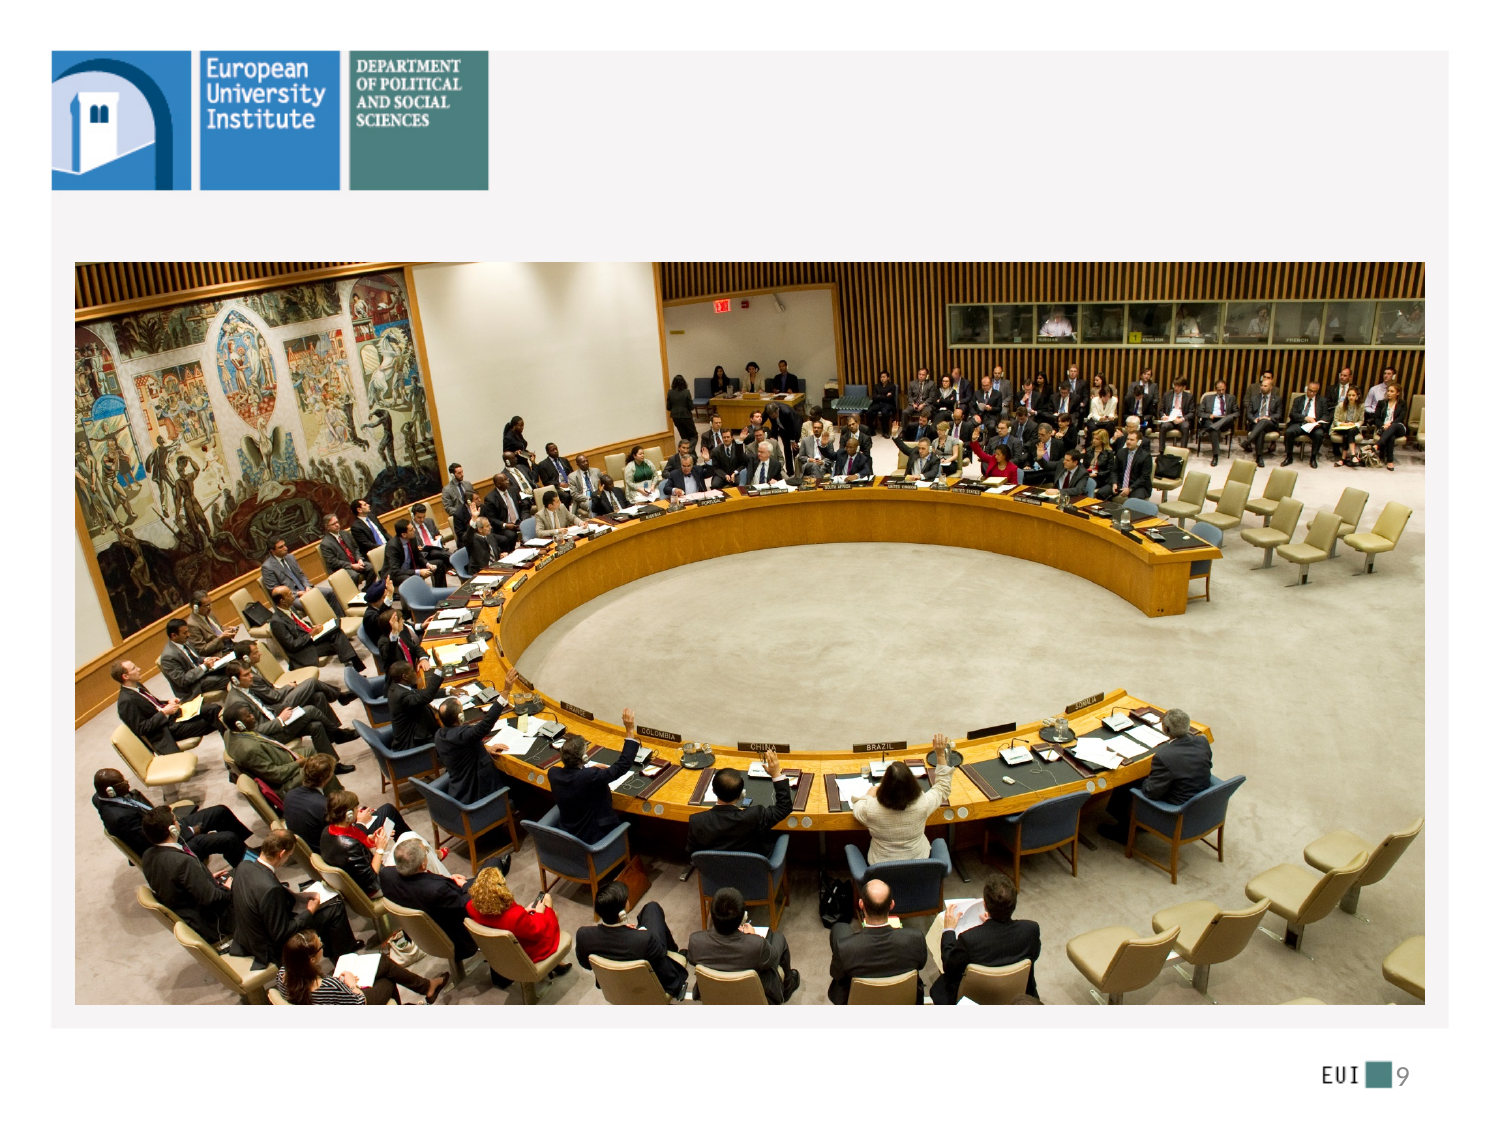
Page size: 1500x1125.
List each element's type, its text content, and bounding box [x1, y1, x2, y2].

picture [0, 0, 1500, 1125]
slide_number 9 [1380, 1044, 1475, 1105]
